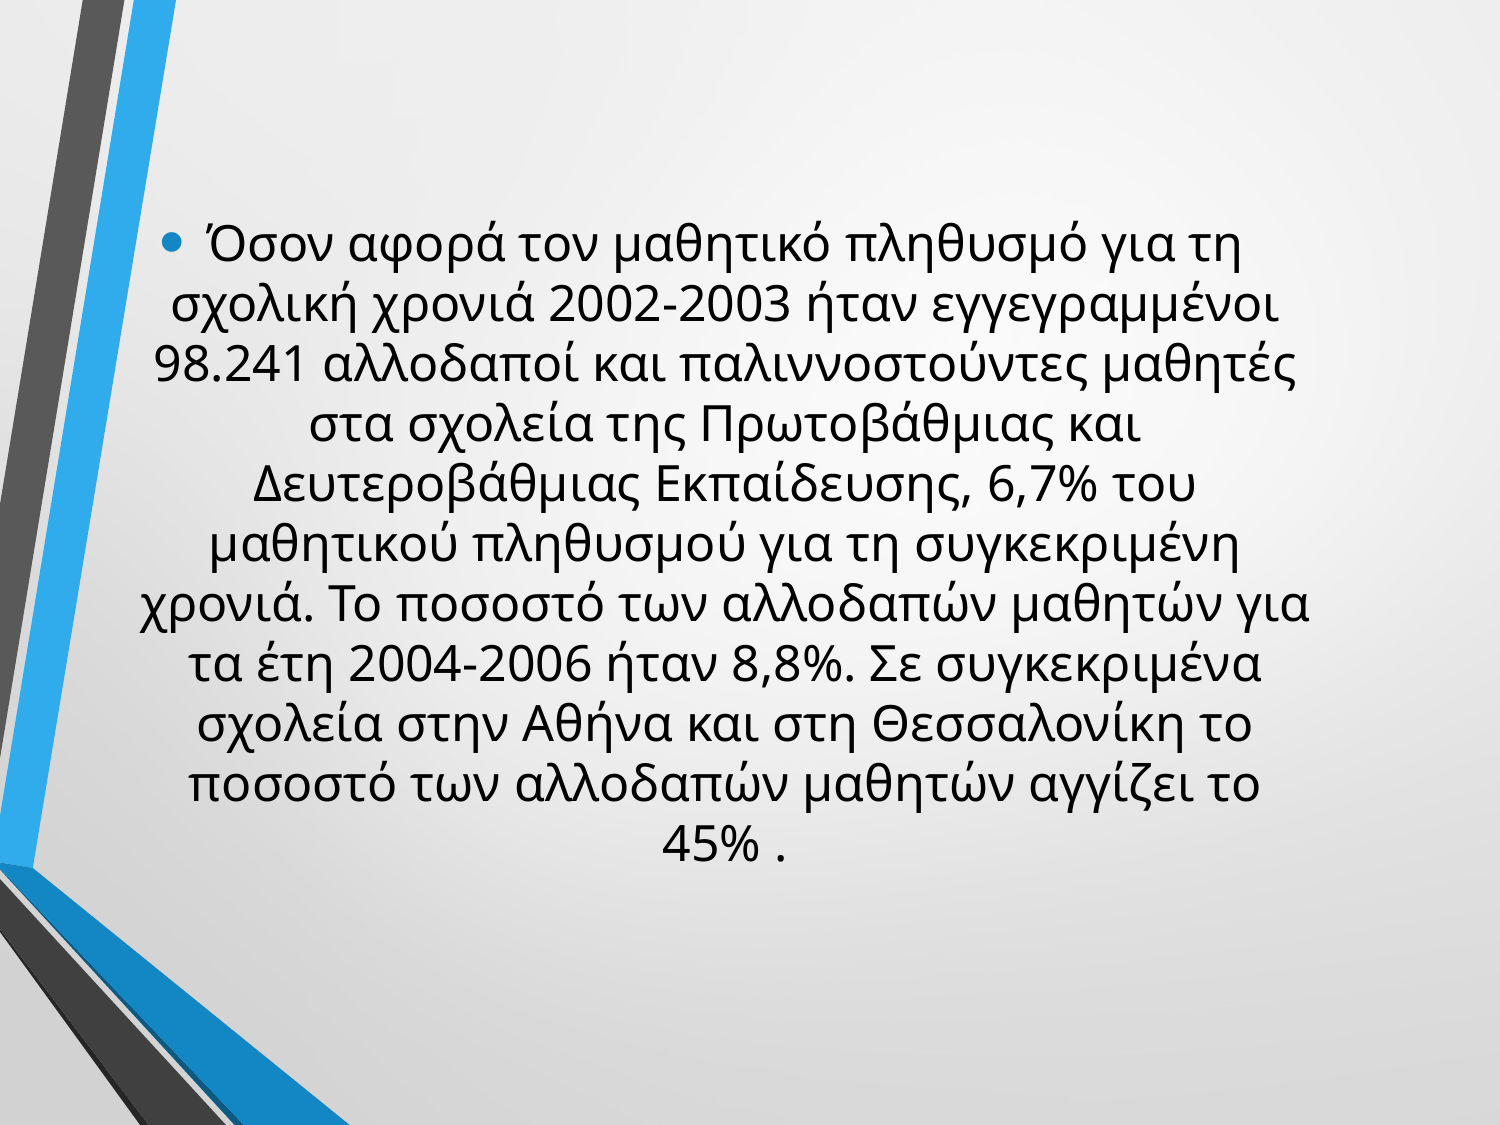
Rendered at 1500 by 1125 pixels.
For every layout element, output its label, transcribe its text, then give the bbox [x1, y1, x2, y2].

list Όσον αφορά τον μαθητικό πληθυσμό για τη σχολική χρονιά 2002-2003 ήταν εγγεγραμμένοι 98.241 αλλοδαποί και παλιννοστούντες μαθητές στα σχολεία της Πρωτοβάθμιας και Δευτεροβάθμιας Εκπαίδευσης, 6,7% του μαθητικού πληθυσμού για τη συγκεκριμένη χρονιά. Το ποσοστό των αλλοδαπών μαθητών για τα έτη 2004-2006 ήταν 8,8%. Σε συγκεκριμένα σχολεία στην Αθήνα και στη Θεσσαλονίκη το ποσοστό των αλλοδαπών μαθητών αγγίζει το 45% . [75, 78, 1329, 1005]
